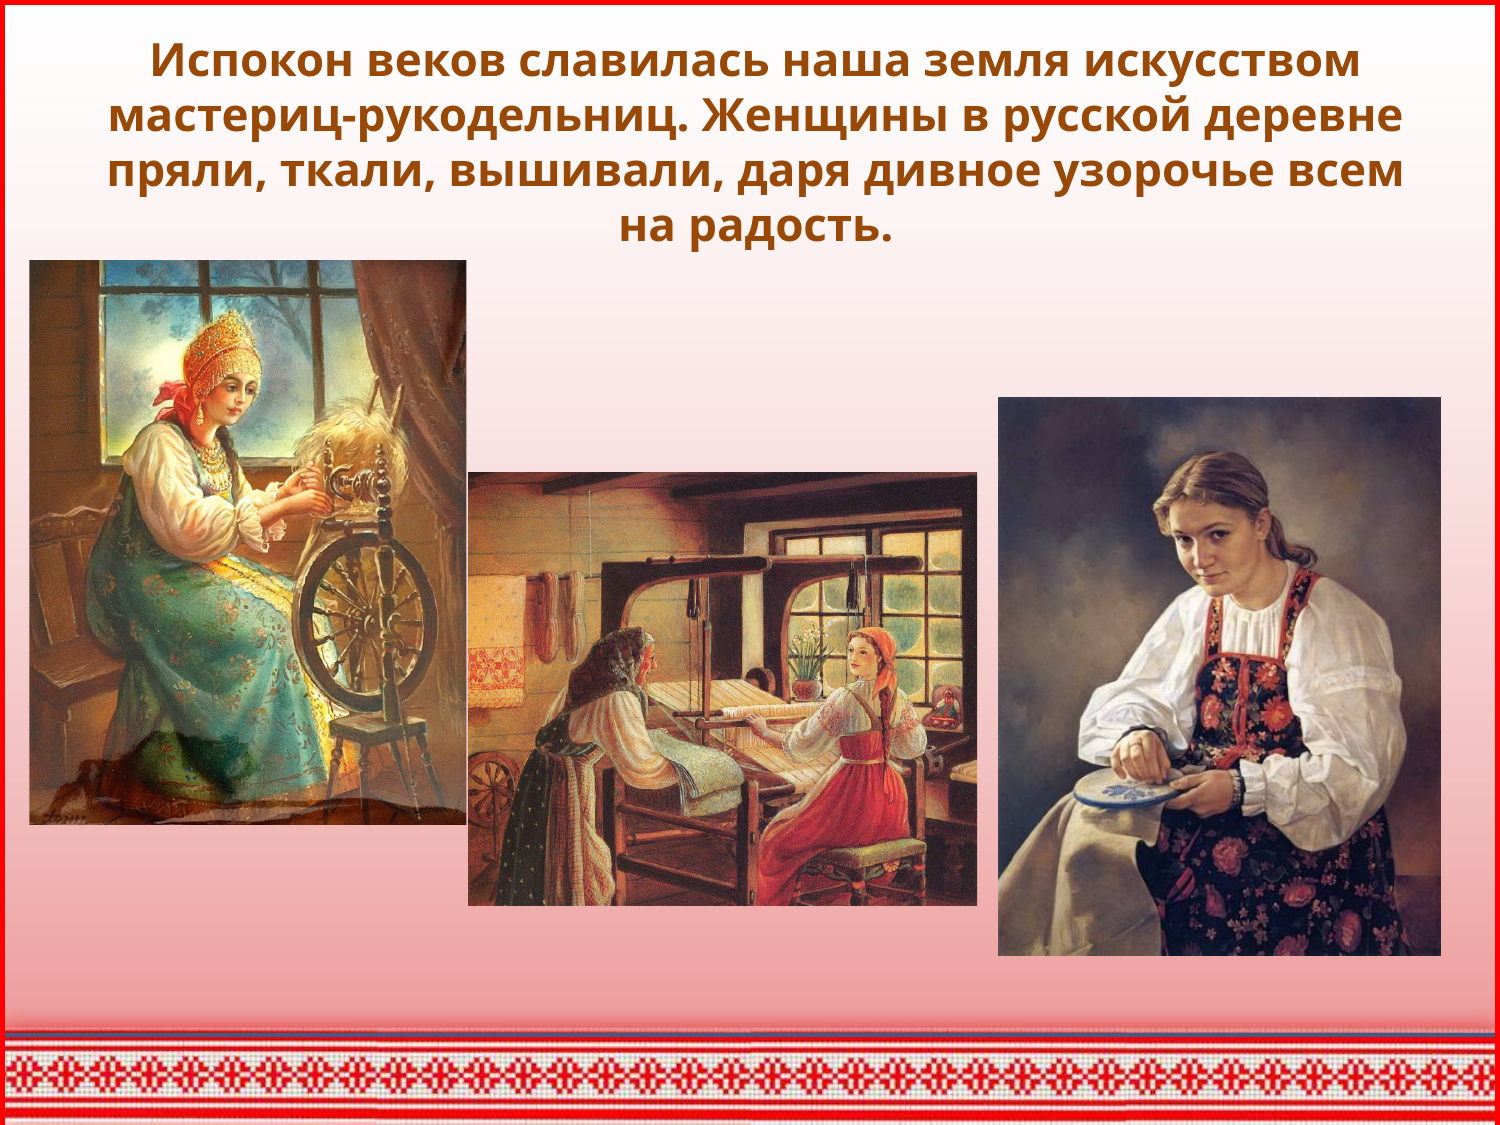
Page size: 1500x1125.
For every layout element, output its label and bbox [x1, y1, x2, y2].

picture [997, 396, 1441, 957]
text_box [0, 0, 1500, 1125]
picture [29, 260, 978, 906]
